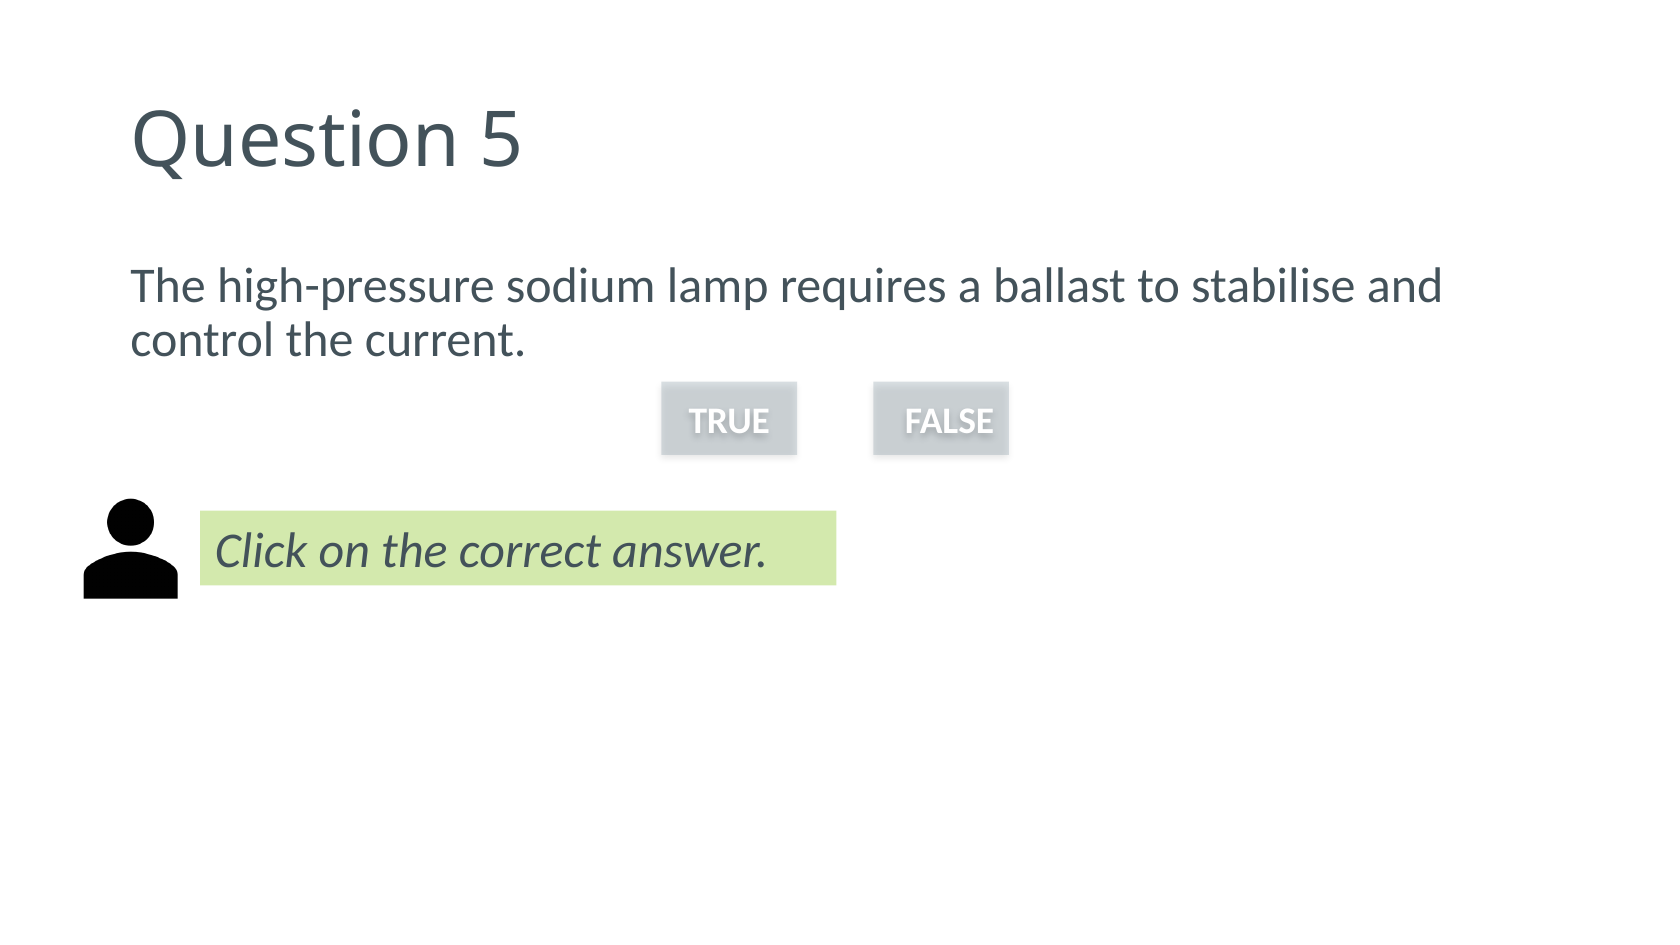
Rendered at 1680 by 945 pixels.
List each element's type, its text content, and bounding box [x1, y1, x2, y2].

title Question 5 [115, 50, 1565, 233]
text_box TRUE [660, 381, 798, 456]
text_box Click on the correct answer. [201, 510, 837, 586]
list The high-pressure sodium lamp requires a ballast to stabilise and control the current. [115, 251, 1565, 851]
picture [59, 478, 201, 619]
text_box FALSE [872, 381, 1010, 456]
